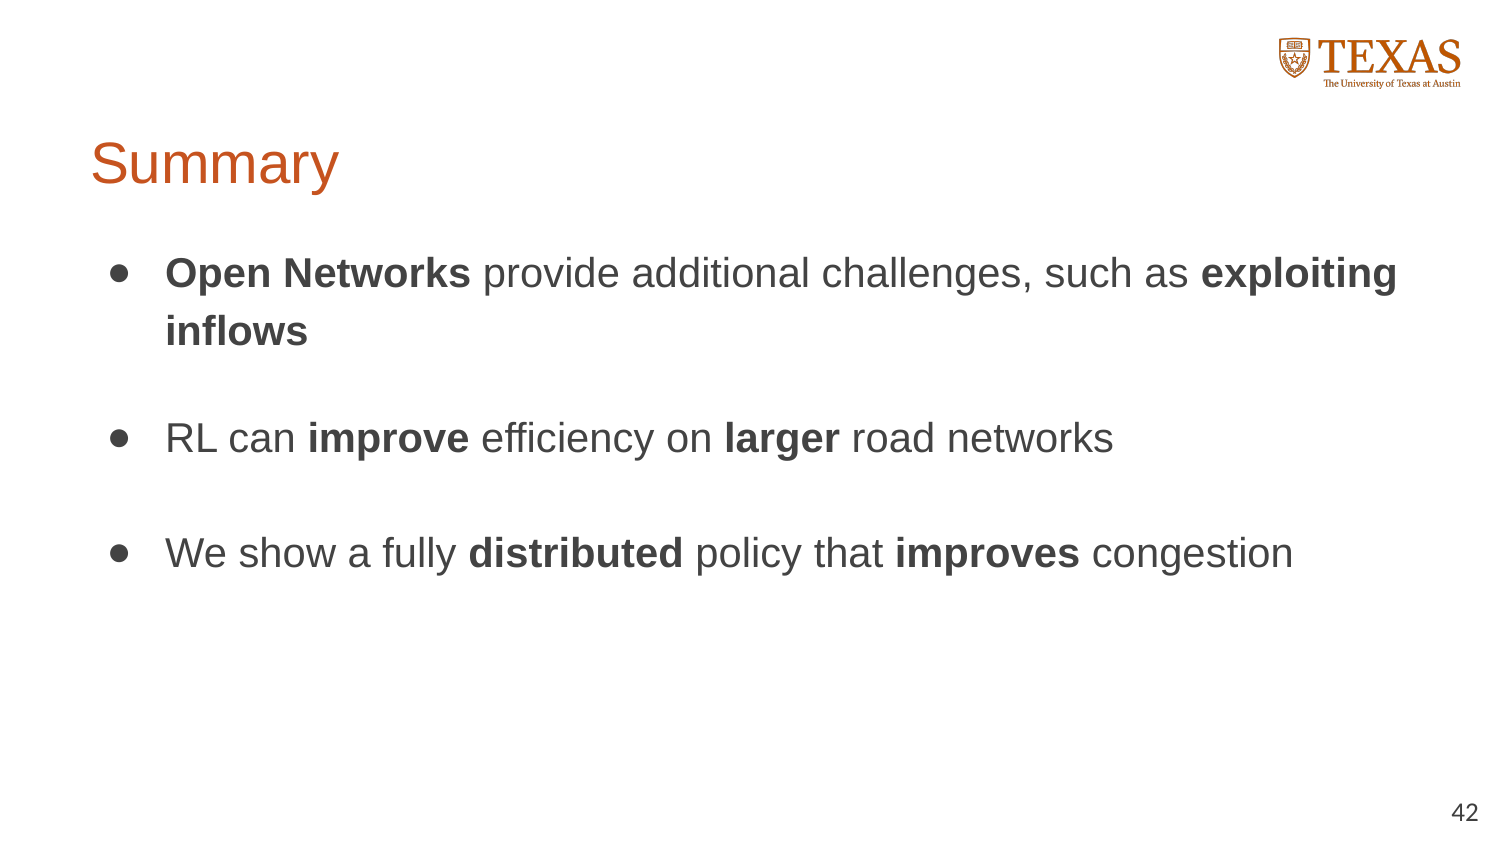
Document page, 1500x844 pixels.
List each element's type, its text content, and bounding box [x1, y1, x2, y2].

slide_number ‹#› [1403, 779, 1494, 844]
text_box Summary [74, 90, 1425, 231]
picture [1239, 0, 1500, 128]
list Open Networks provide additional challenges, such as exploiting inflows RL can improve efficiency on larger road networks We show a fully distributed policy that improves congestion [75, 231, 1425, 769]
